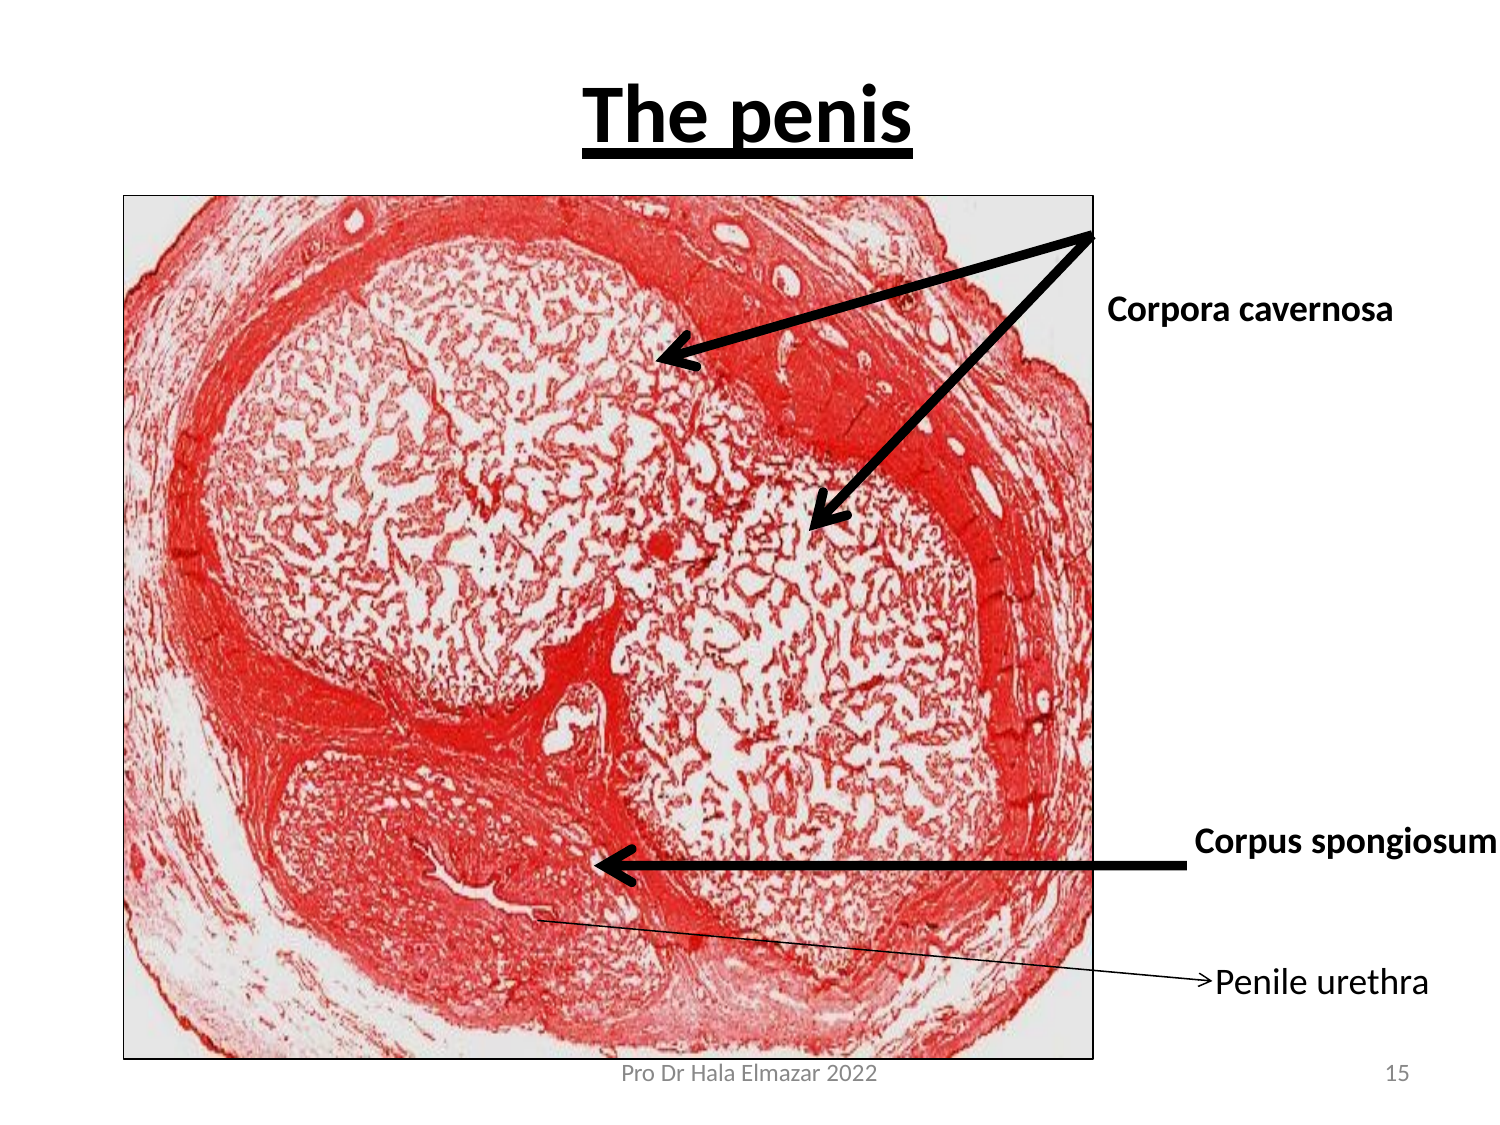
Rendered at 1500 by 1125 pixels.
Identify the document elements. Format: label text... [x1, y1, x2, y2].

slide_number 15 [1378, 1060, 1417, 1125]
title The penis [582, 57, 1163, 193]
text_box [122, 194, 1188, 1061]
footer Pro Dr Hala Elmazar 2022 [619, 1068, 882, 1125]
text_box Corpora cavernosa [1193, 281, 1397, 329]
text_box Penile urethra [1200, 949, 1468, 1010]
text_box Corpus spongiosum [1193, 813, 1500, 861]
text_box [537, 920, 1213, 982]
